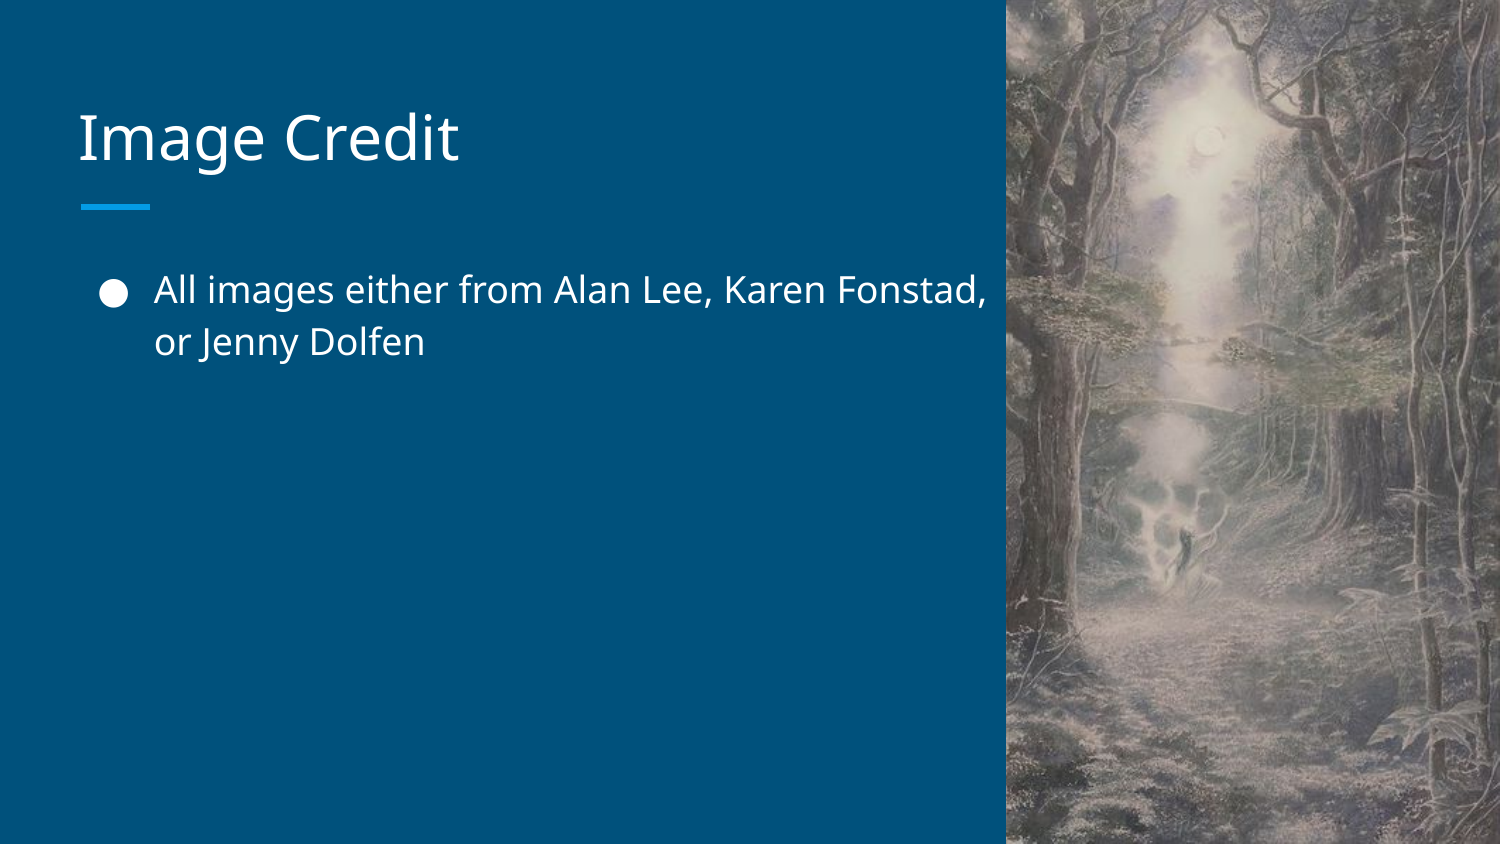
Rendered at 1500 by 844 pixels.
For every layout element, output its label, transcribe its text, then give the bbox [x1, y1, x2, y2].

picture [1007, 0, 1500, 844]
title Image Credit [63, 75, 1000, 188]
list All images either from Alan Lee, Karen Fonstad, or Jenny Dolfen [63, 244, 1000, 750]
